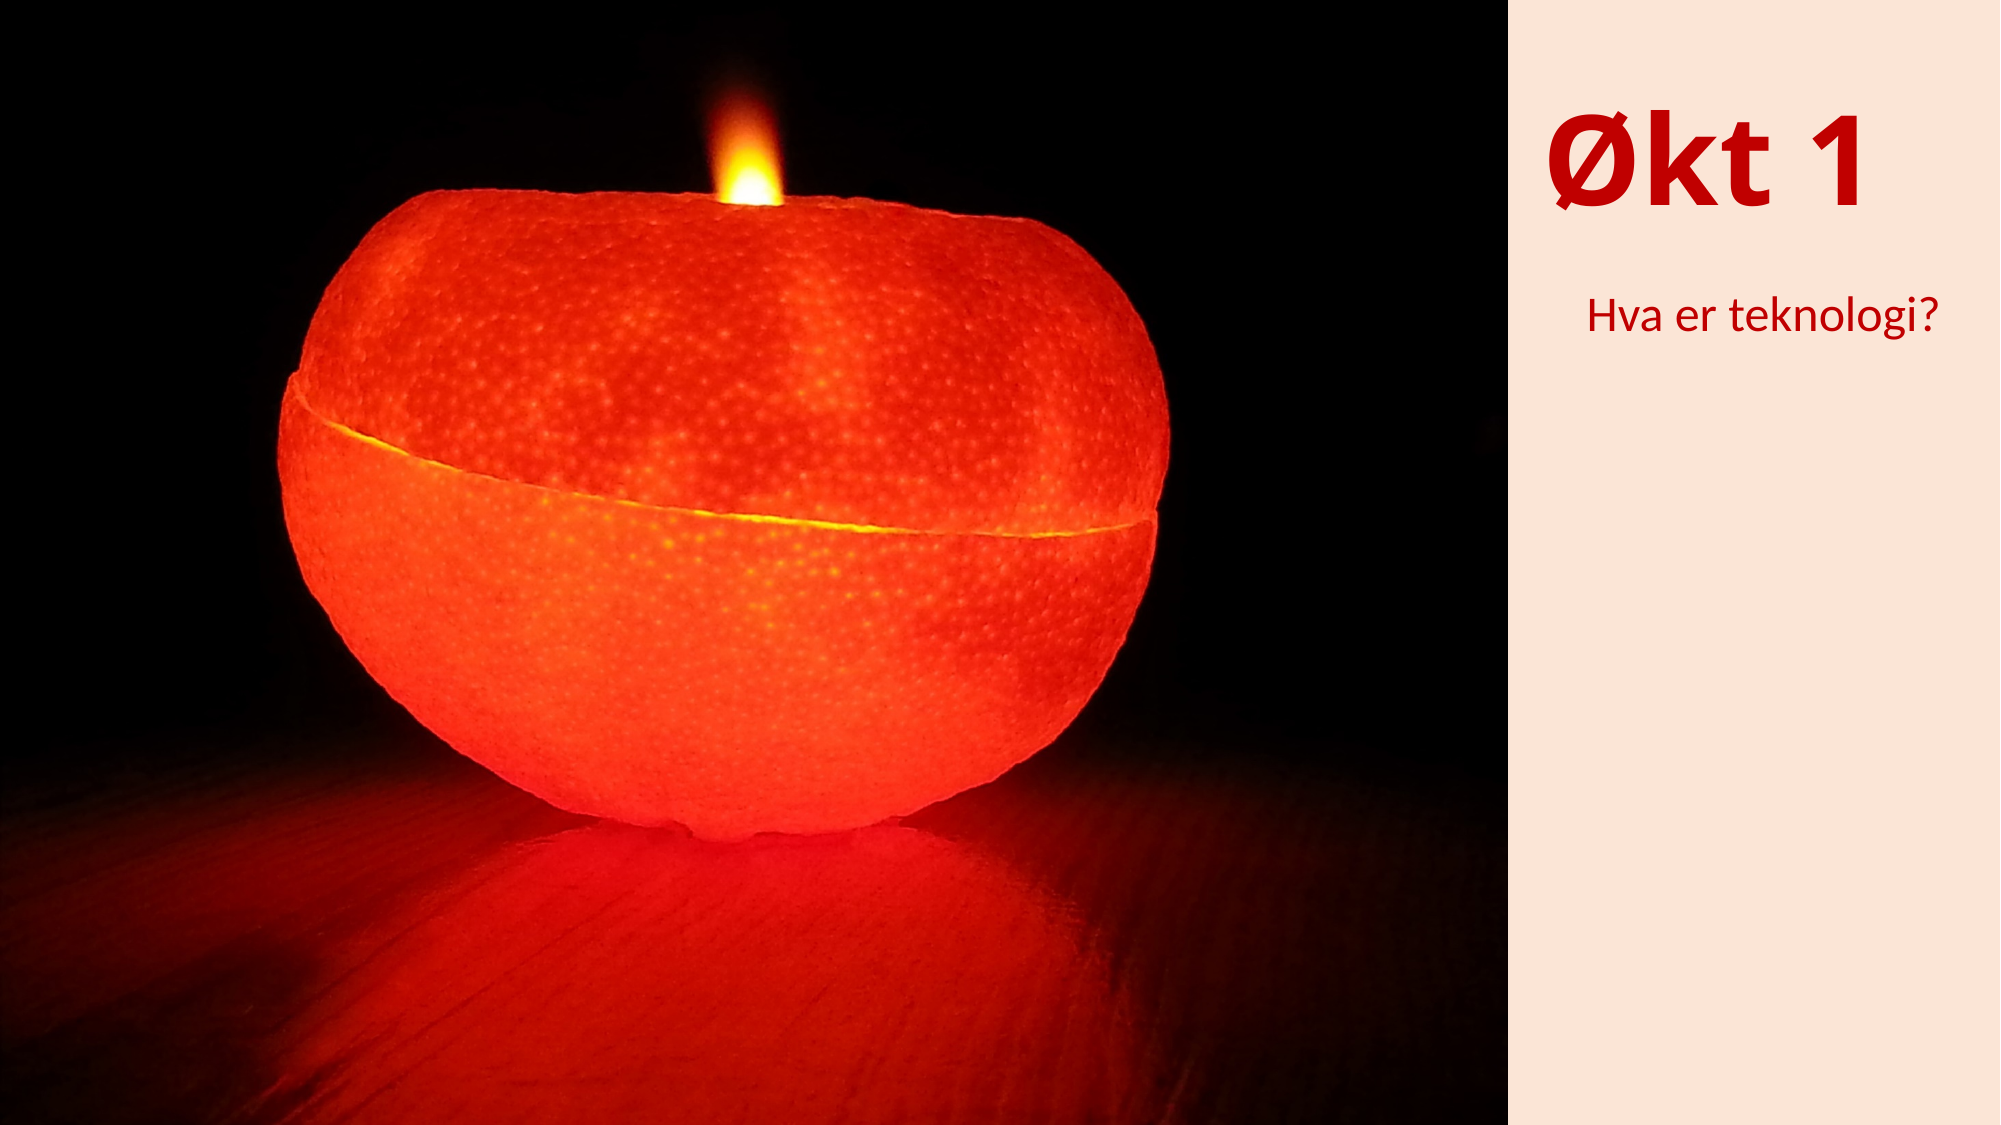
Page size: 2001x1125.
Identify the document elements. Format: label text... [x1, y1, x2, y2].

subtitle Hva er teknologi? [1571, 280, 2000, 553]
picture [0, 0, 1508, 1125]
title Økt 1 [1508, 0, 2000, 240]
